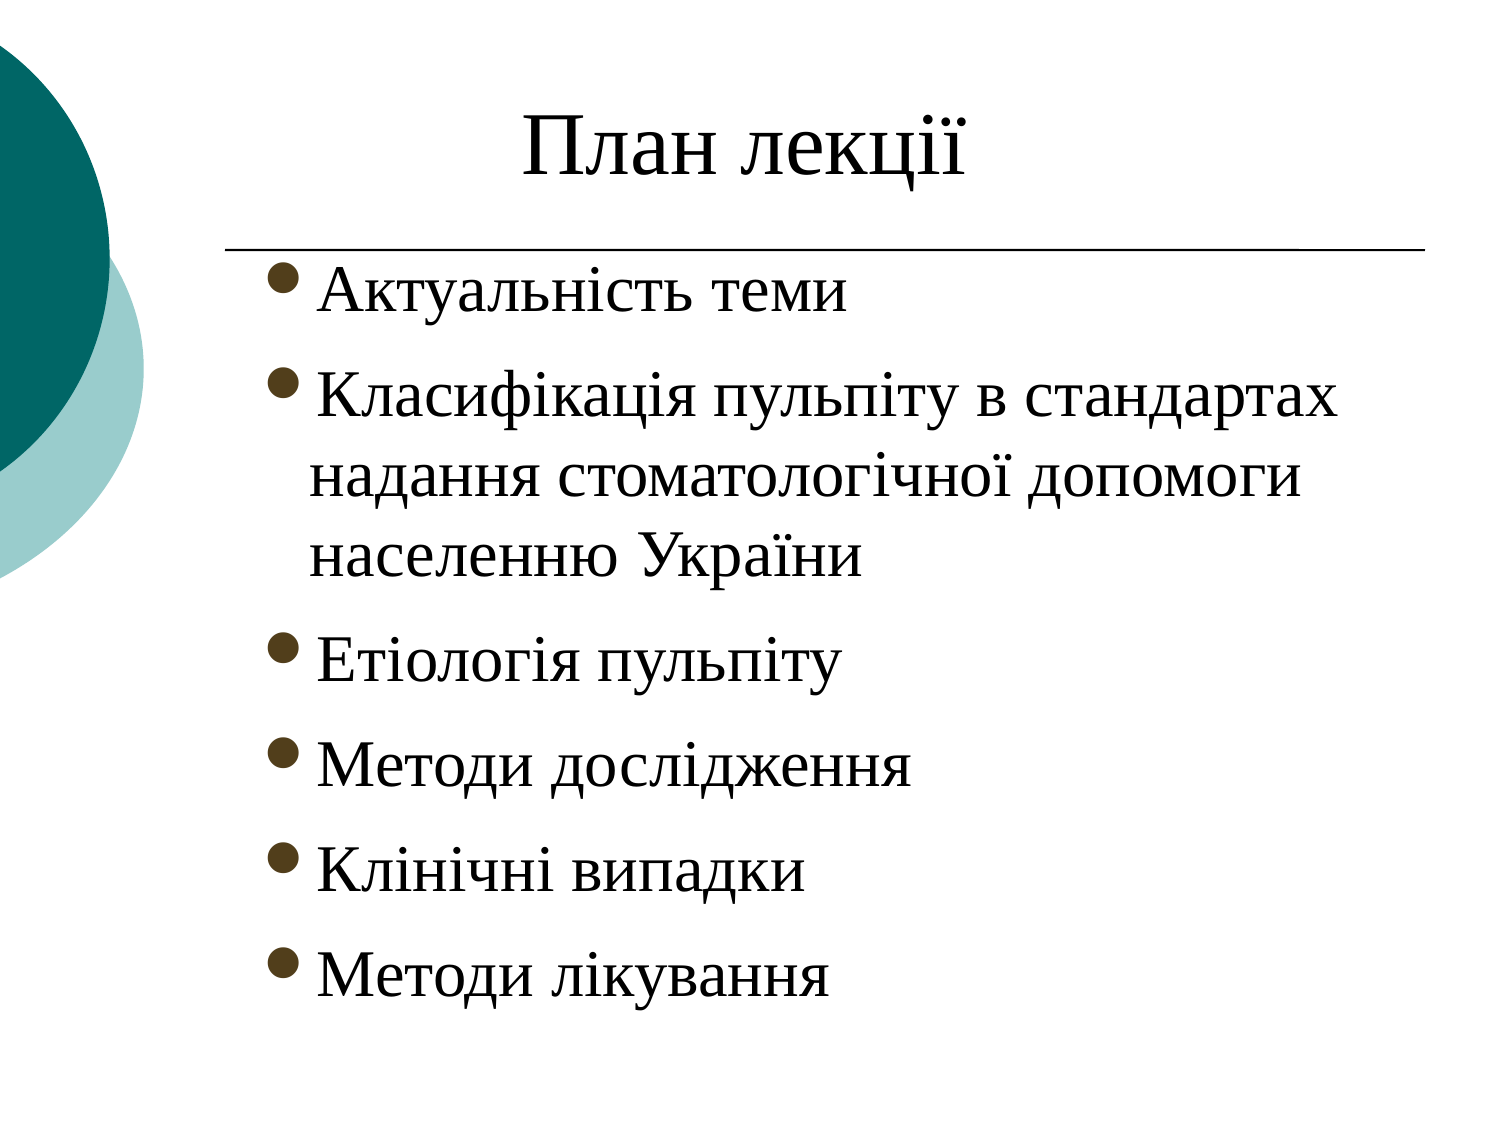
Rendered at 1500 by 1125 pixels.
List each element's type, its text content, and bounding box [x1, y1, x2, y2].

text_box План лекції [128, 45, 1360, 233]
text_box Актуальність теми Класифікація пульпіту в стандартах надання стоматологічної допомоги населенню України Етіологія пульпіту Методи дослідження Клінічні випадки Методи лікування [235, 237, 1466, 1025]
